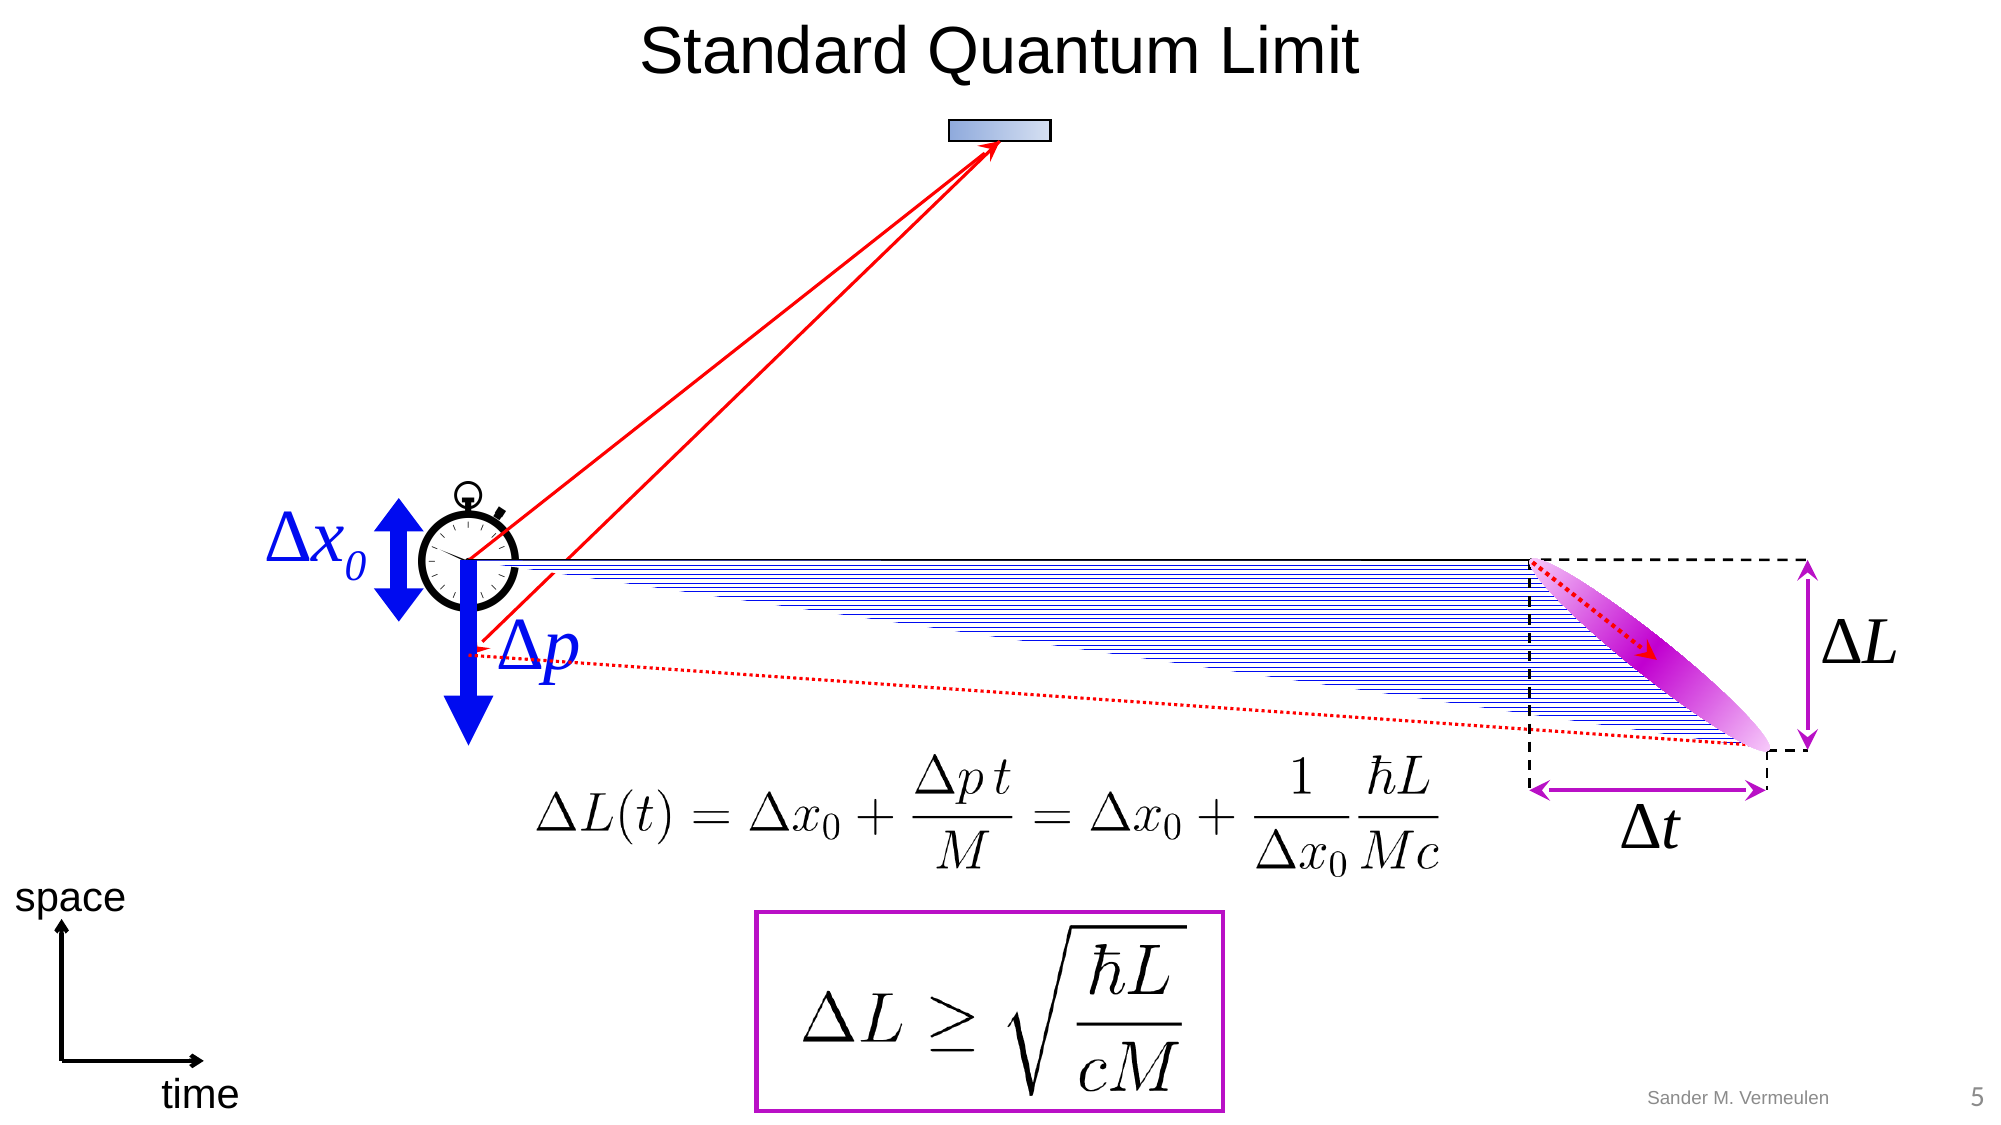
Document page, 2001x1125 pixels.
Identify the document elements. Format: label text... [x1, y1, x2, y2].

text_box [0, 862, 303, 1125]
picture [530, 754, 1442, 877]
text_box Standard Quantum Limit [0, 0, 2000, 95]
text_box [250, 479, 399, 622]
text_box Sander M. Vermeulen [1507, 1067, 1970, 1125]
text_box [1496, 559, 1922, 871]
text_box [468, 560, 1496, 750]
text_box [755, 911, 1224, 1112]
slide_number 5 [1550, 1065, 2000, 1125]
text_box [418, 120, 1532, 612]
picture [799, 925, 1187, 1096]
